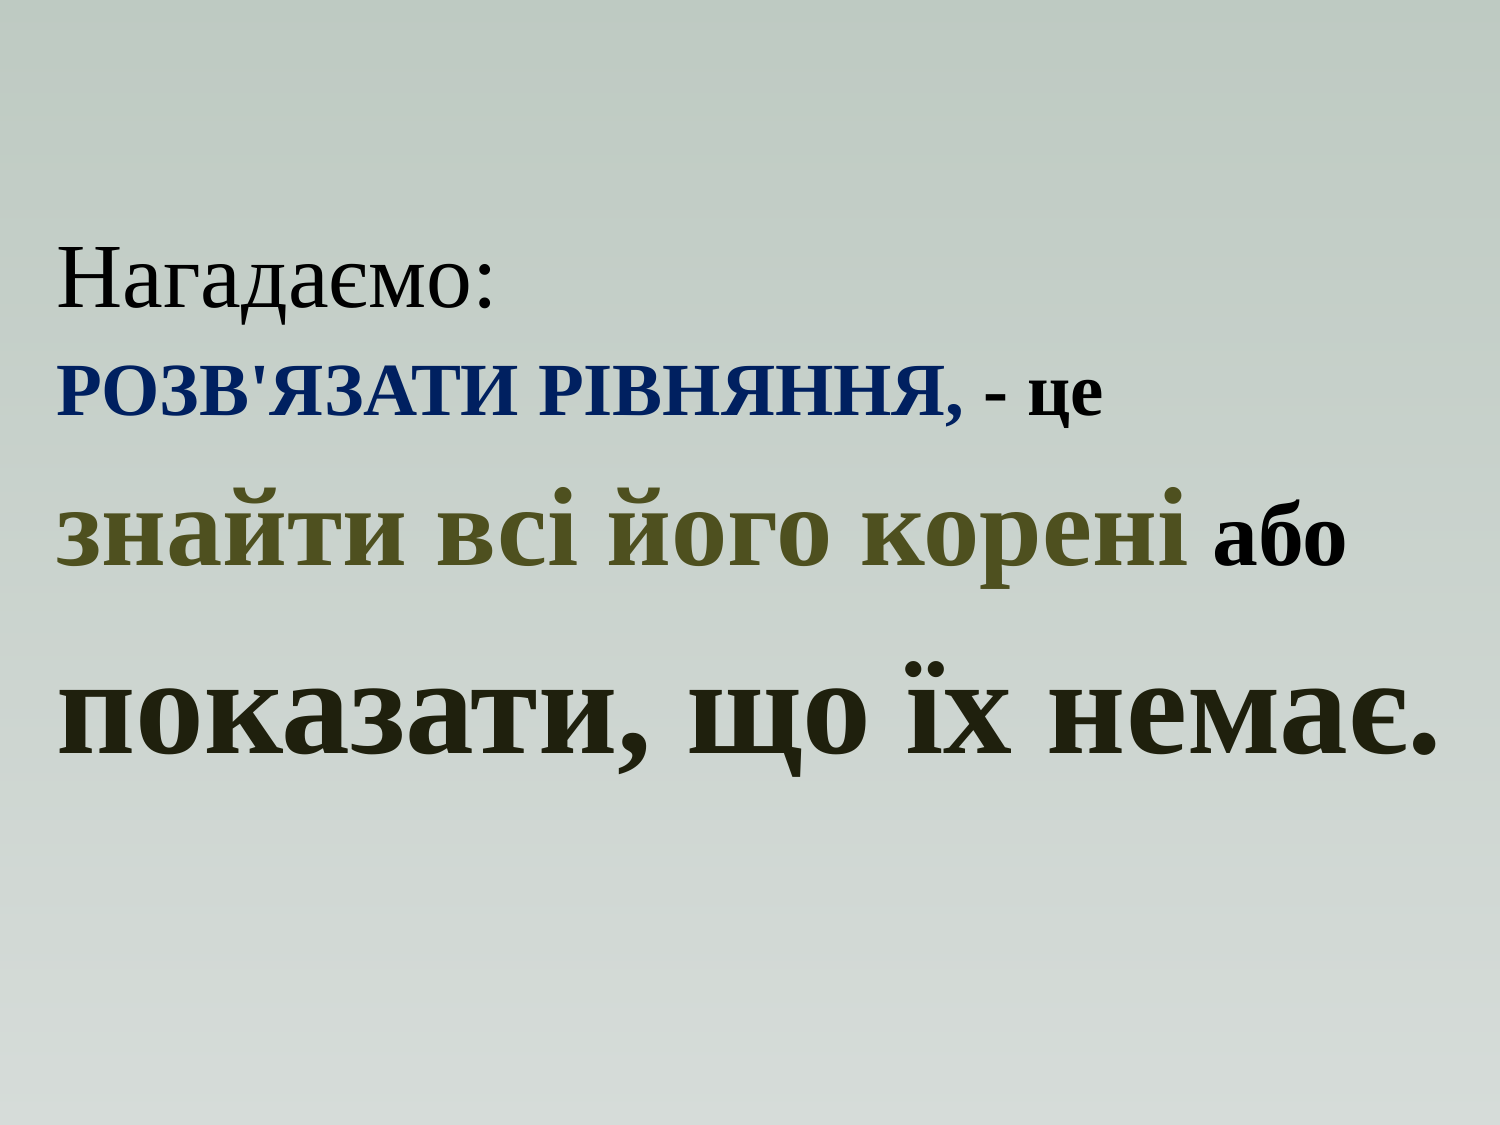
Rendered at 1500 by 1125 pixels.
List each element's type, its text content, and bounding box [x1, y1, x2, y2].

list Нагадаємо: РОЗВ'ЯЗАТИ РІВНЯННЯ, - це знайти всі його корені або показати, що їх немає. [41, 208, 1459, 941]
